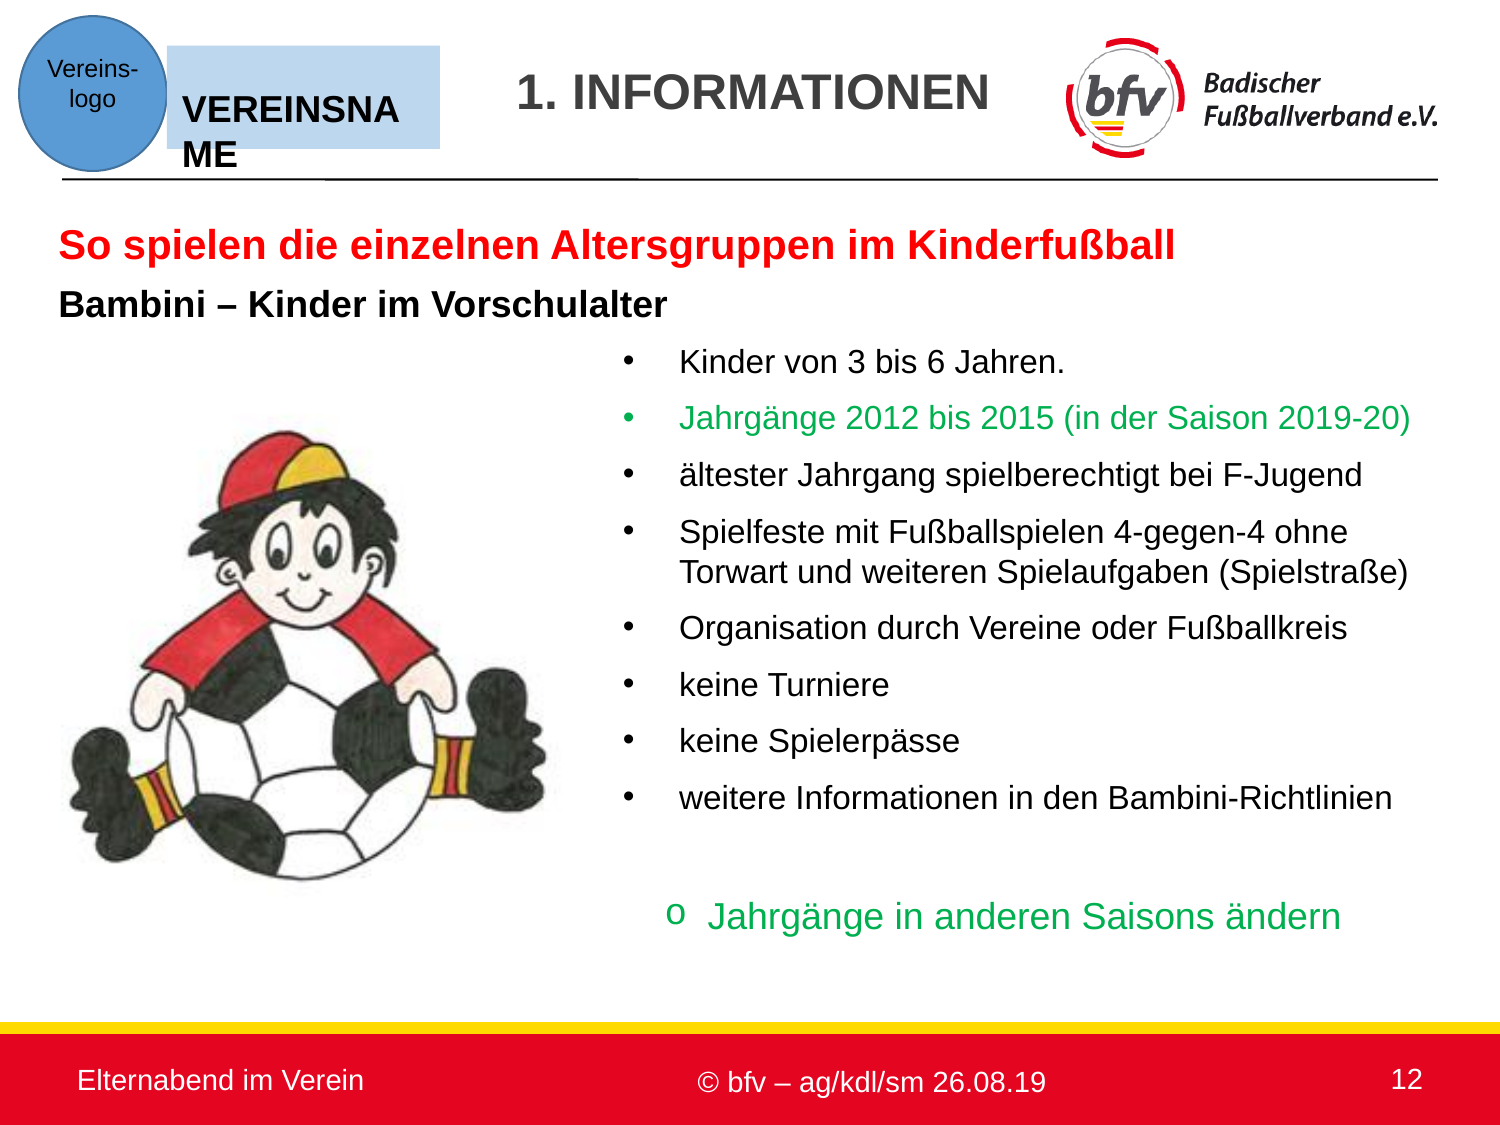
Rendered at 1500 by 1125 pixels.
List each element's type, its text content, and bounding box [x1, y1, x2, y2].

picture [46, 413, 572, 902]
text_box Kinder von 3 bis 6 Jahren. Jahrgänge 2012 bis 2015 (in der Saison 2019-20) ältester Jahrgang spielberechtigt bei F-Jugend Spielfeste mit Fußballspielen 4-gegen-4 ohne Torwart und weiteren Spielaufgaben (Spielstraße) Organisation durch Vereine oder Fußballkreis keine Turniere keine Spielerpässe weitere Informationen in den Bambini-Richtlinien [609, 333, 1474, 880]
text_box 1. informationen [439, 0, 1068, 179]
picture [1068, 37, 1438, 159]
text_box [519, 988, 981, 1058]
text_box Jahrgänge in anderen Saisons ändern [605, 884, 1357, 945]
text_box So spielen die einzelnen Altersgruppen im Kinderfußball Bambini – Kinder im Vorschulalter [43, 210, 1459, 333]
text_box [126, 988, 439, 1058]
